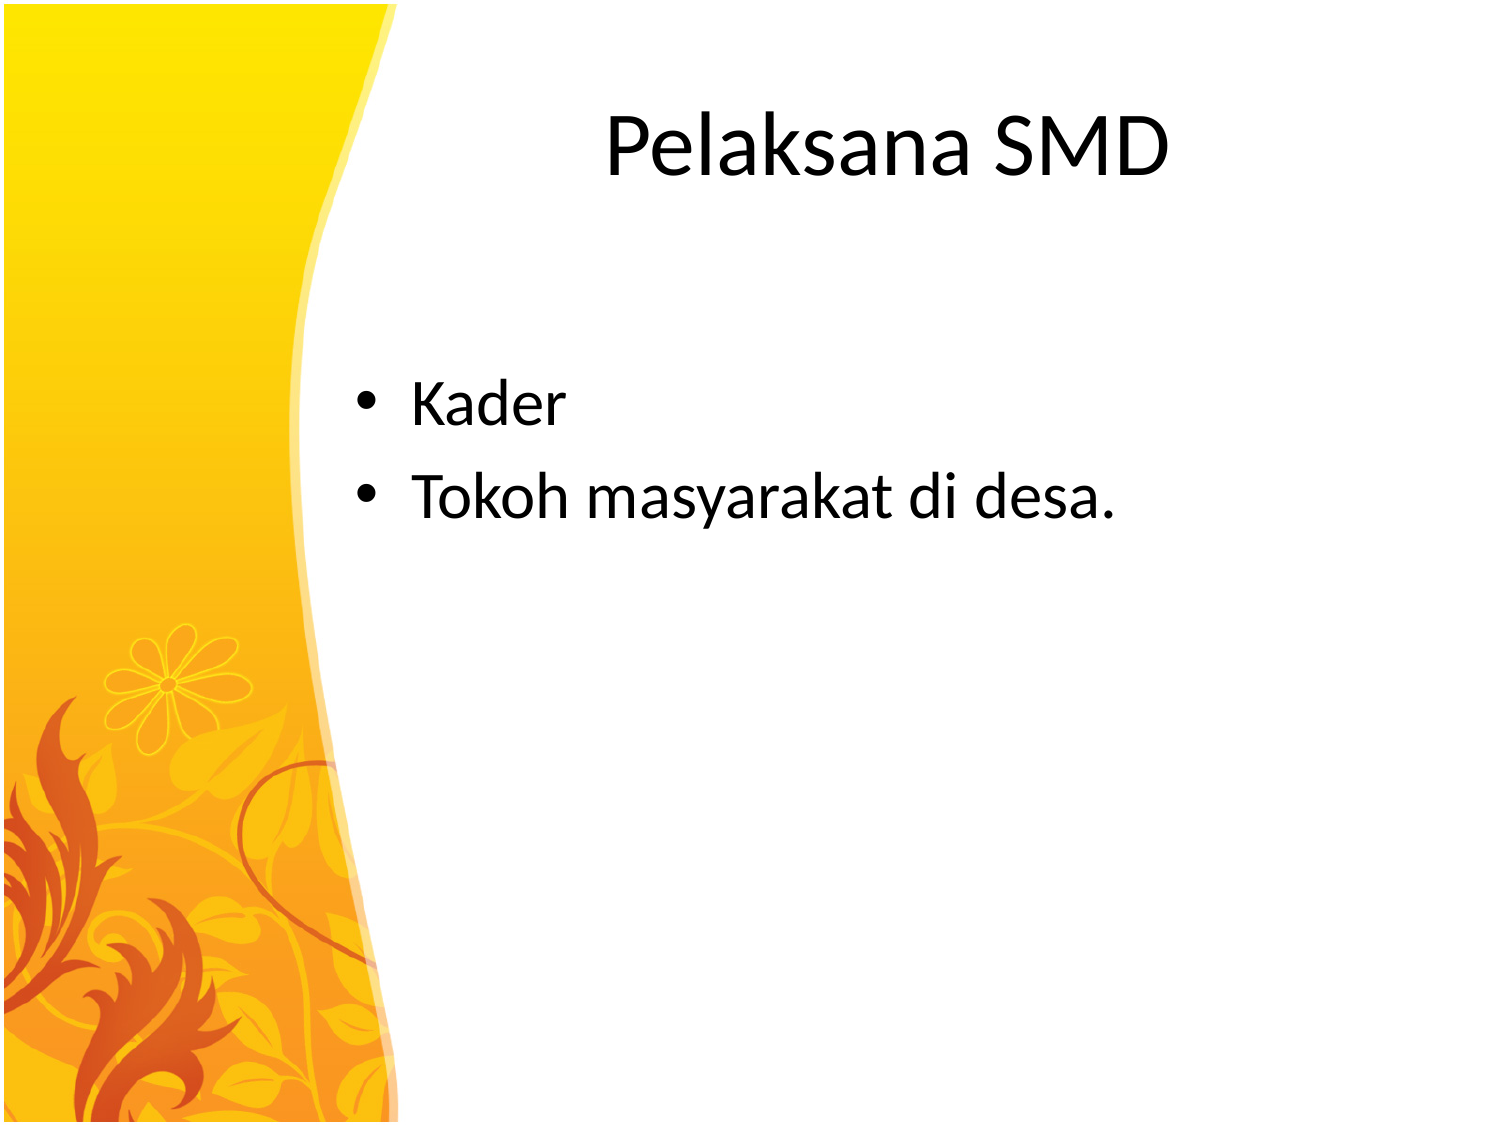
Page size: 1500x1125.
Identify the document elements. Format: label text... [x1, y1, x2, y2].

title Pelaksana SMD [351, 45, 1425, 233]
picture [0, 0, 1500, 1125]
list Kader Tokoh masyarakat di desa. [339, 351, 1425, 1005]
